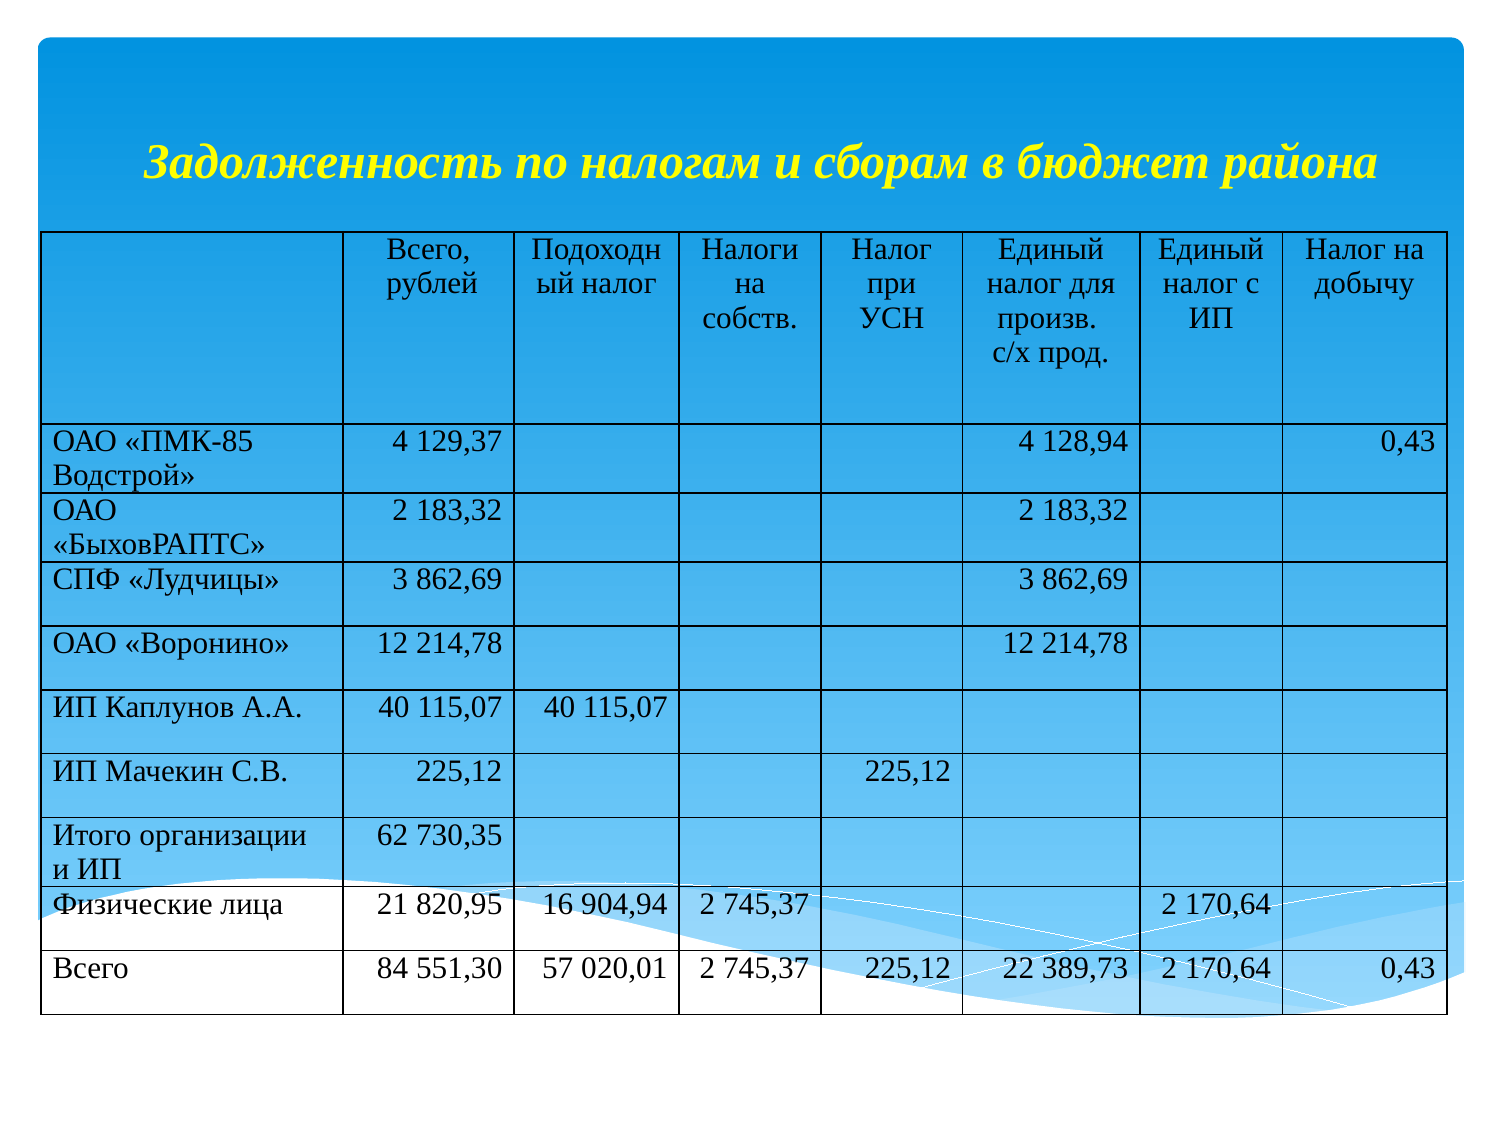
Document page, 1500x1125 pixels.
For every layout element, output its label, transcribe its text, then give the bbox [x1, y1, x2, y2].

table_cell [1141, 754, 1282, 817]
table_cell [822, 691, 962, 753]
table_cell Всего [42, 951, 342, 1014]
table_header Налог на добычу [1283, 233, 1446, 423]
table_cell 16 904,94 [515, 887, 678, 950]
table_cell 2 170,64 [1141, 887, 1282, 950]
table_cell [1141, 425, 1282, 492]
title Задолженность по налогам и сборам в бюджет района [76, 31, 1447, 197]
table_cell [680, 494, 820, 561]
table_cell 0,43 [1283, 951, 1446, 1014]
table_cell 3 862,69 [344, 563, 513, 625]
table_cell [1283, 627, 1446, 689]
table_header Налоги на собств. [680, 233, 820, 423]
table_cell 2 745,37 [680, 951, 820, 1014]
table_cell [963, 691, 1139, 753]
table_cell ОАО «БыховРАПТС» [42, 494, 342, 561]
table_cell [515, 754, 678, 817]
table_cell [1283, 887, 1446, 950]
table_cell 21 820,95 [344, 887, 513, 950]
table_cell 225,12 [822, 754, 962, 817]
table_cell Итого организации и ИП [42, 818, 342, 886]
table_cell [1283, 563, 1446, 625]
table_cell 84 551,30 [344, 951, 513, 1014]
table_cell 225,12 [822, 951, 962, 1014]
table_cell [515, 818, 678, 886]
table_cell [822, 818, 962, 886]
table_cell 2 183,32 [344, 494, 513, 561]
table_cell ОАО «Воронино» [42, 627, 342, 689]
table_cell 0,43 [1283, 425, 1446, 492]
table_cell [1141, 691, 1282, 753]
table_cell [1283, 691, 1446, 753]
table_cell [680, 425, 820, 492]
table_cell 12 214,78 [963, 627, 1139, 689]
table_cell СПФ «Лудчицы» [42, 563, 342, 625]
table_cell Физические лица [42, 887, 342, 950]
table_cell [515, 494, 678, 561]
table_cell 4 129,37 [344, 425, 513, 492]
table_cell [822, 563, 962, 625]
table_cell [1141, 494, 1282, 561]
table_cell [680, 754, 820, 817]
table_cell [963, 818, 1139, 886]
table_cell [822, 425, 962, 492]
table_cell [1283, 494, 1446, 561]
table_cell 2 745,37 [680, 887, 820, 950]
table_cell [680, 818, 820, 886]
table_cell 225,12 [344, 754, 513, 817]
table_cell [1283, 818, 1446, 886]
table_cell 22 389,73 [963, 951, 1139, 1014]
table_cell 12 214,78 [344, 627, 513, 689]
table_cell [822, 494, 962, 561]
table_cell [1141, 627, 1282, 689]
table_header Единый налог с ИП [1141, 233, 1282, 423]
table_cell [963, 754, 1139, 817]
table_cell 4 128,94 [963, 425, 1139, 492]
table_cell 40 115,07 [344, 691, 513, 753]
table_cell [822, 627, 962, 689]
table_cell [680, 563, 820, 625]
table_cell ИП Каплунов А.А. [42, 691, 342, 753]
table_cell 3 862,69 [963, 563, 1139, 625]
table_cell 57 020,01 [515, 951, 678, 1014]
table_cell 2 183,32 [963, 494, 1139, 561]
table_cell [822, 887, 962, 950]
table_cell [515, 425, 678, 492]
table_cell ИП Мачекин С.В. [42, 754, 342, 817]
table_header Подоходный налог [515, 233, 678, 423]
table_header Налог при УСН [822, 233, 962, 423]
table_cell 40 115,07 [515, 691, 678, 753]
table_cell ОАО «ПМК-85 Водстрой» [42, 425, 342, 492]
table_cell [680, 627, 820, 689]
table_cell [1141, 818, 1282, 886]
table_cell [1283, 754, 1446, 817]
table_header Всего, рублей [344, 233, 513, 423]
table_header [42, 233, 342, 423]
table_cell 62 730,35 [344, 818, 513, 886]
table_cell [515, 627, 678, 689]
table_header Единый налог для произв. с/х прод. [963, 233, 1139, 423]
table_cell [963, 887, 1139, 950]
table_cell [515, 563, 678, 625]
table_cell 2 170,64 [1141, 951, 1282, 1014]
table_cell [680, 691, 820, 753]
table_cell [1141, 563, 1282, 625]
